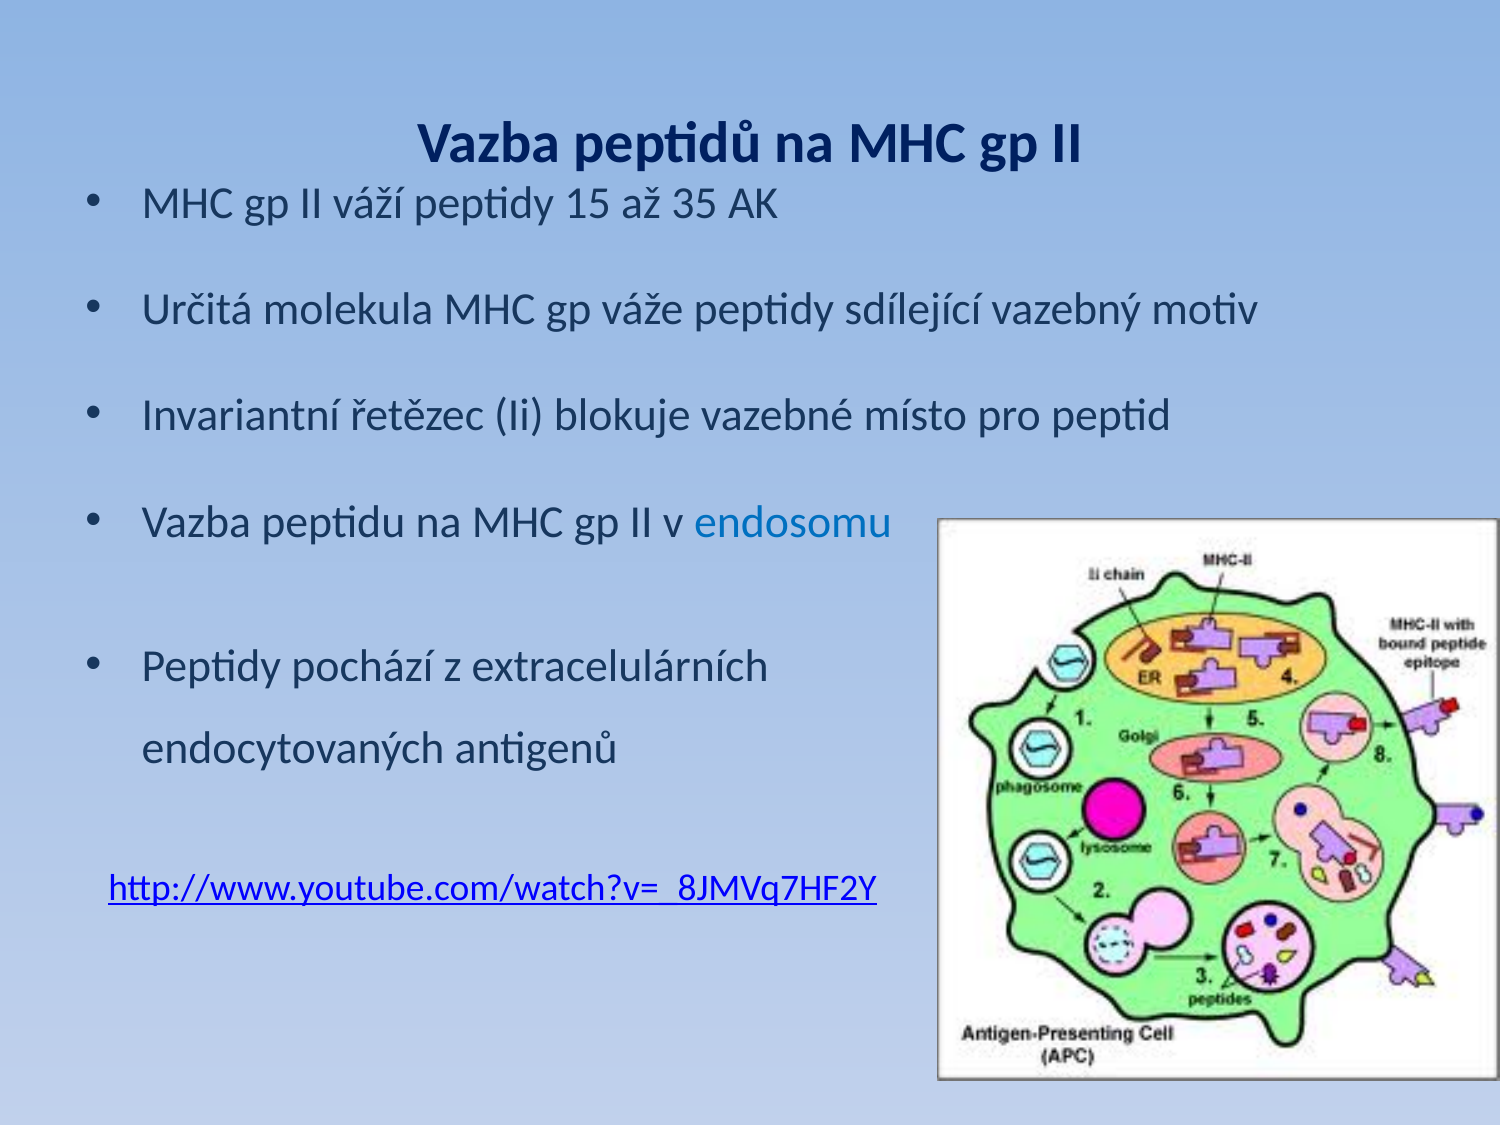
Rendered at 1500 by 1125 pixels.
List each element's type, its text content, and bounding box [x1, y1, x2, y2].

picture [937, 518, 1500, 1082]
text_box http://www.youtube.com/watch?v=_8JMVq7HF2Y [93, 855, 932, 916]
title Vazba peptidů na MHC gp II [75, 45, 1425, 233]
list MHC gp II váží peptidy 15 až 35 AK Určitá molekula MHC gp váže peptidy sdílející vazebný motiv Invariantní řetězec (Ii) blokuje vazebné místo pro peptid Vazba peptidu na MHC gp II v endosomu Peptidy pochází z extracelulárních endocytovaných antigenů [70, 175, 1421, 856]
